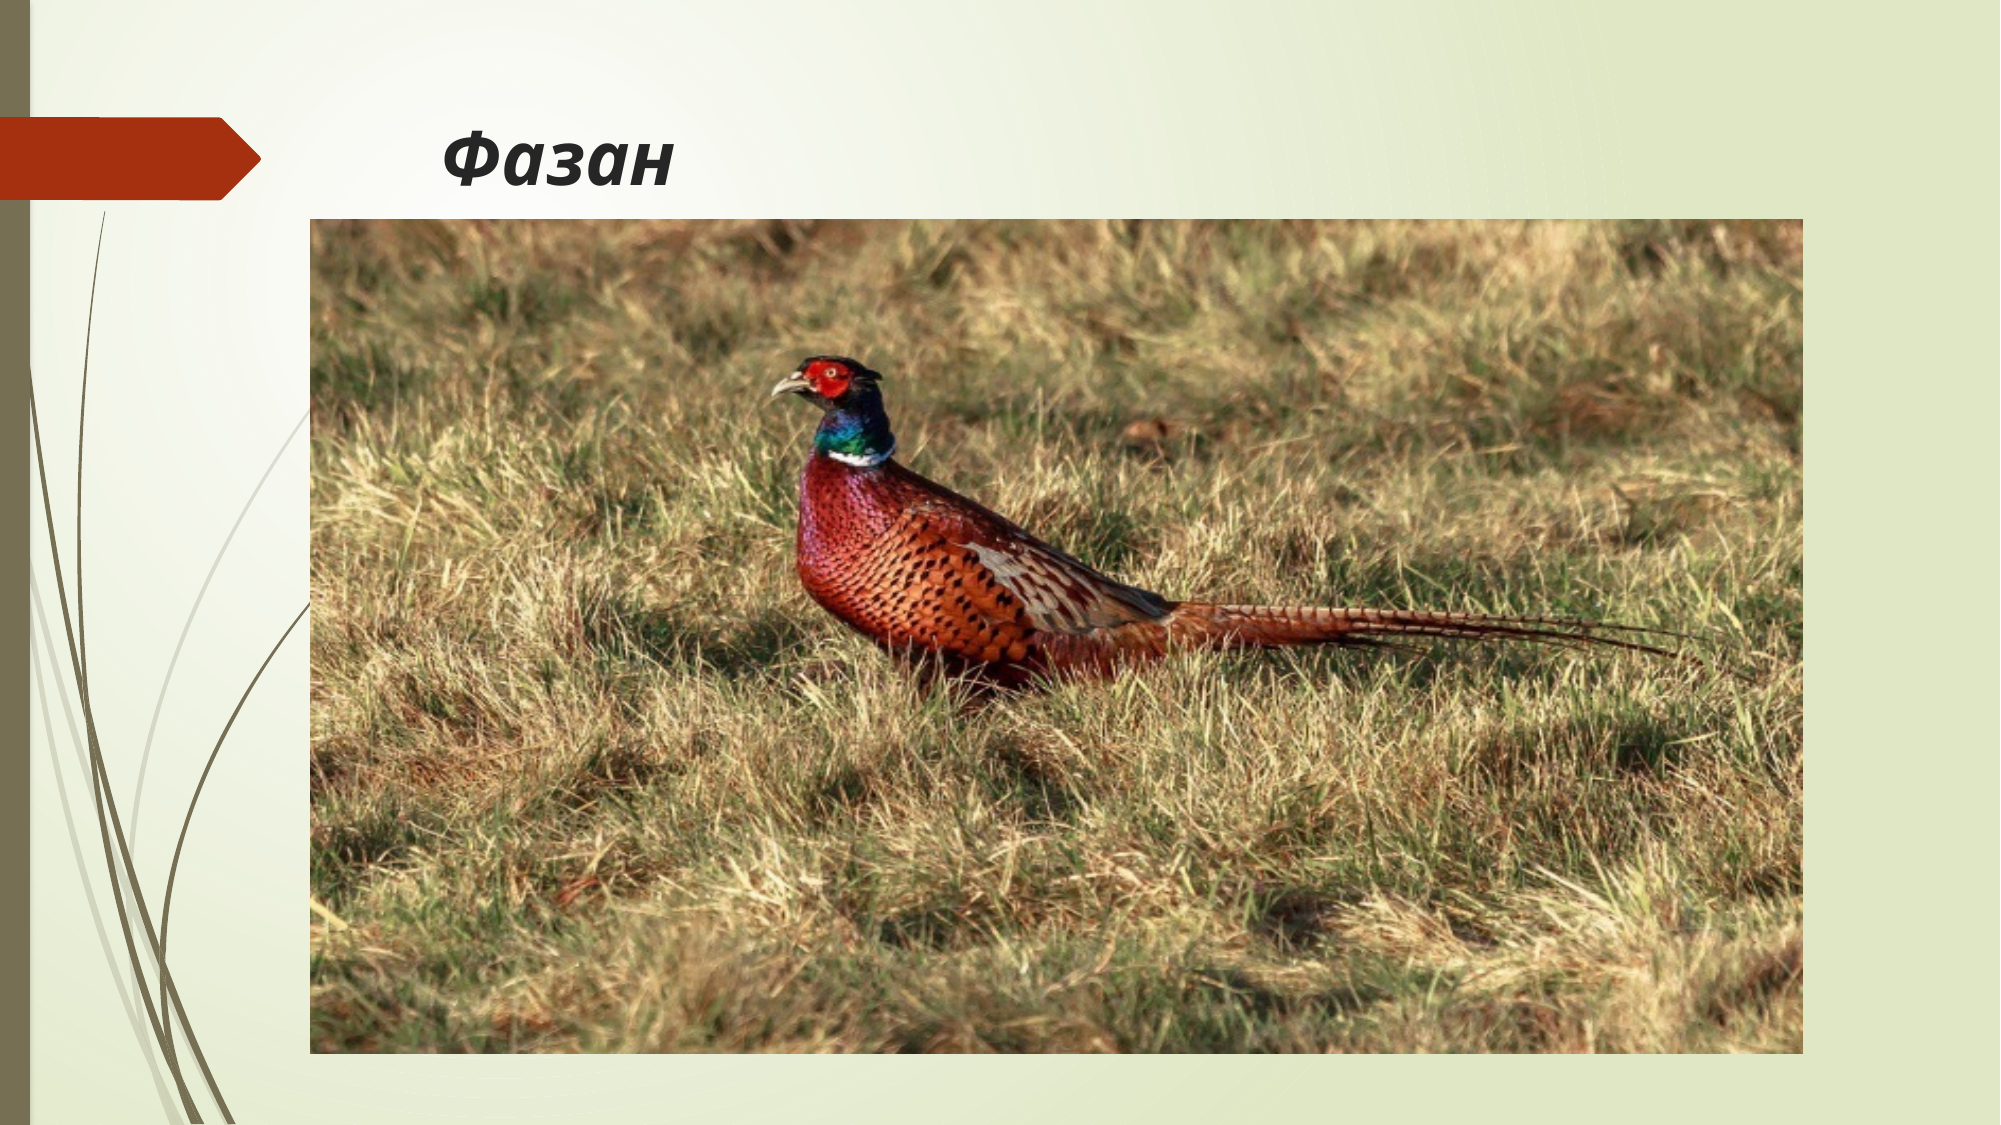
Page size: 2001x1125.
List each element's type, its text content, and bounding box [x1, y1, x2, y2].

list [310, 219, 1803, 1054]
title Фазан [425, 102, 1888, 313]
